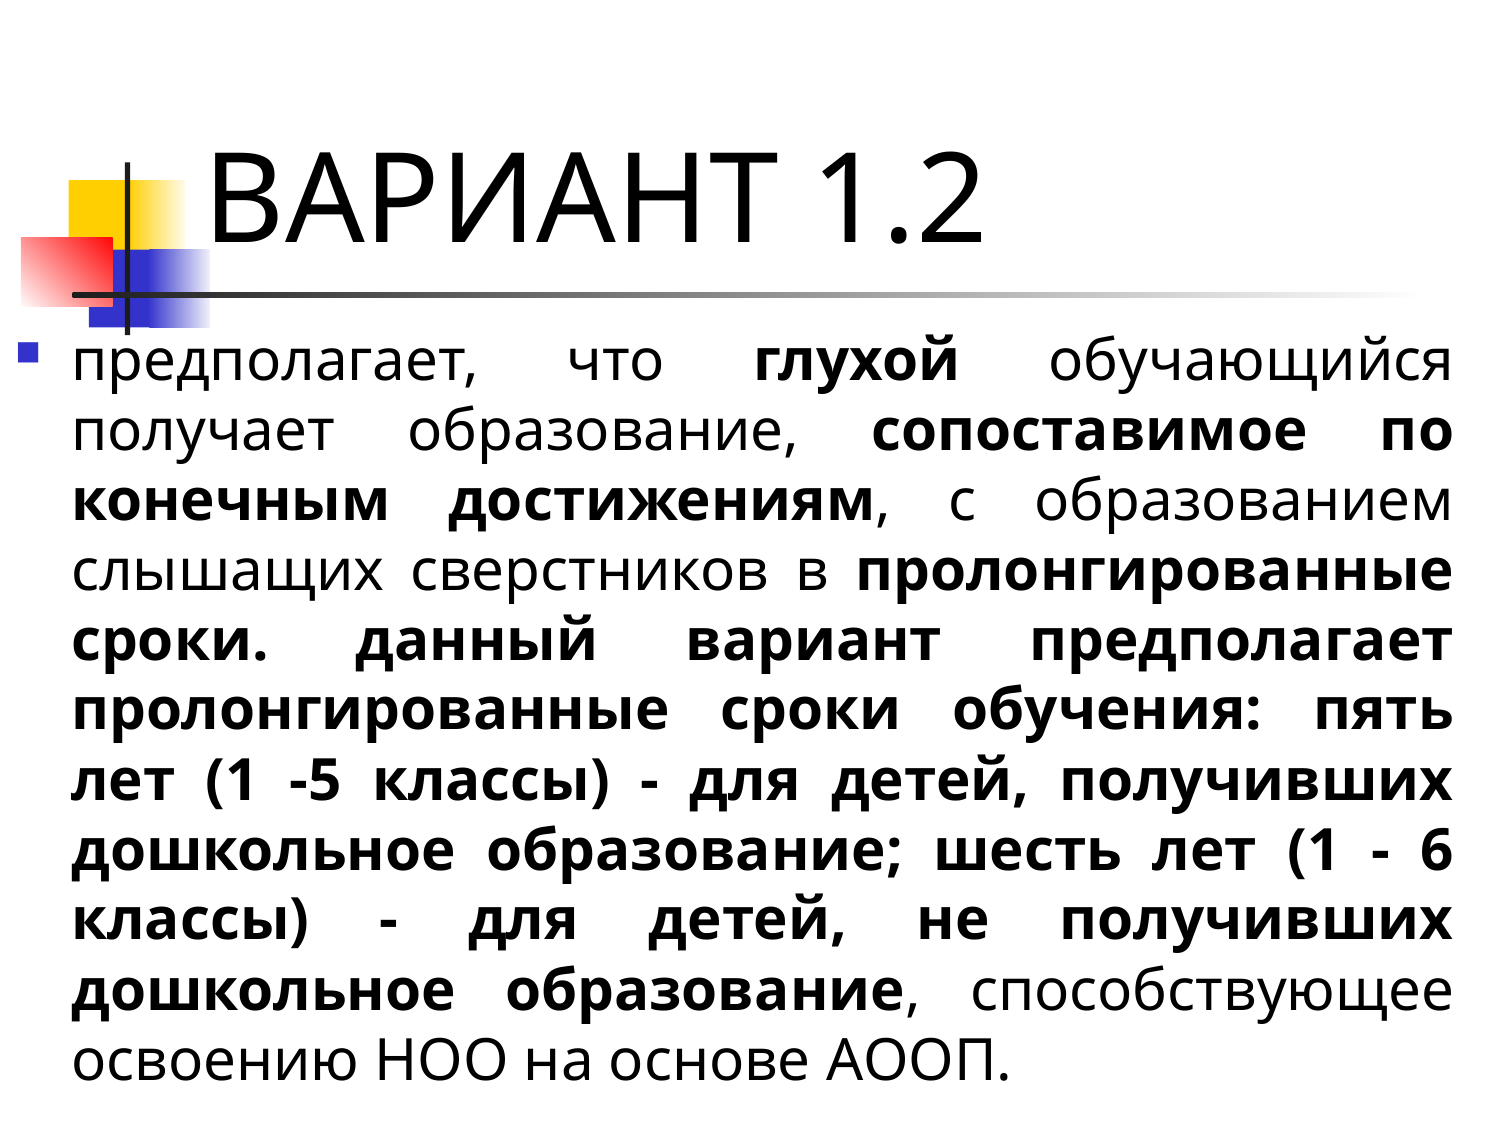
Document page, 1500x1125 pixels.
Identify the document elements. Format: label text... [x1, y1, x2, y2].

title Вариант 1.2 [188, 34, 1468, 276]
list предполагает, что глухой обучающийся получает образование, сопоставимое по конечным достижениям, с образованием слышащих сверстников в пролонгированные сроки. данный вариант предполагает пролонгированные сроки обучения: пять лет (1 -5 классы) - для детей, получивших дошкольное образование; шесть лет (1 - 6 классы) - для детей, не получивших дошкольное образование, способствующее освоению НОО на основе АООП. [0, 314, 1470, 1059]
